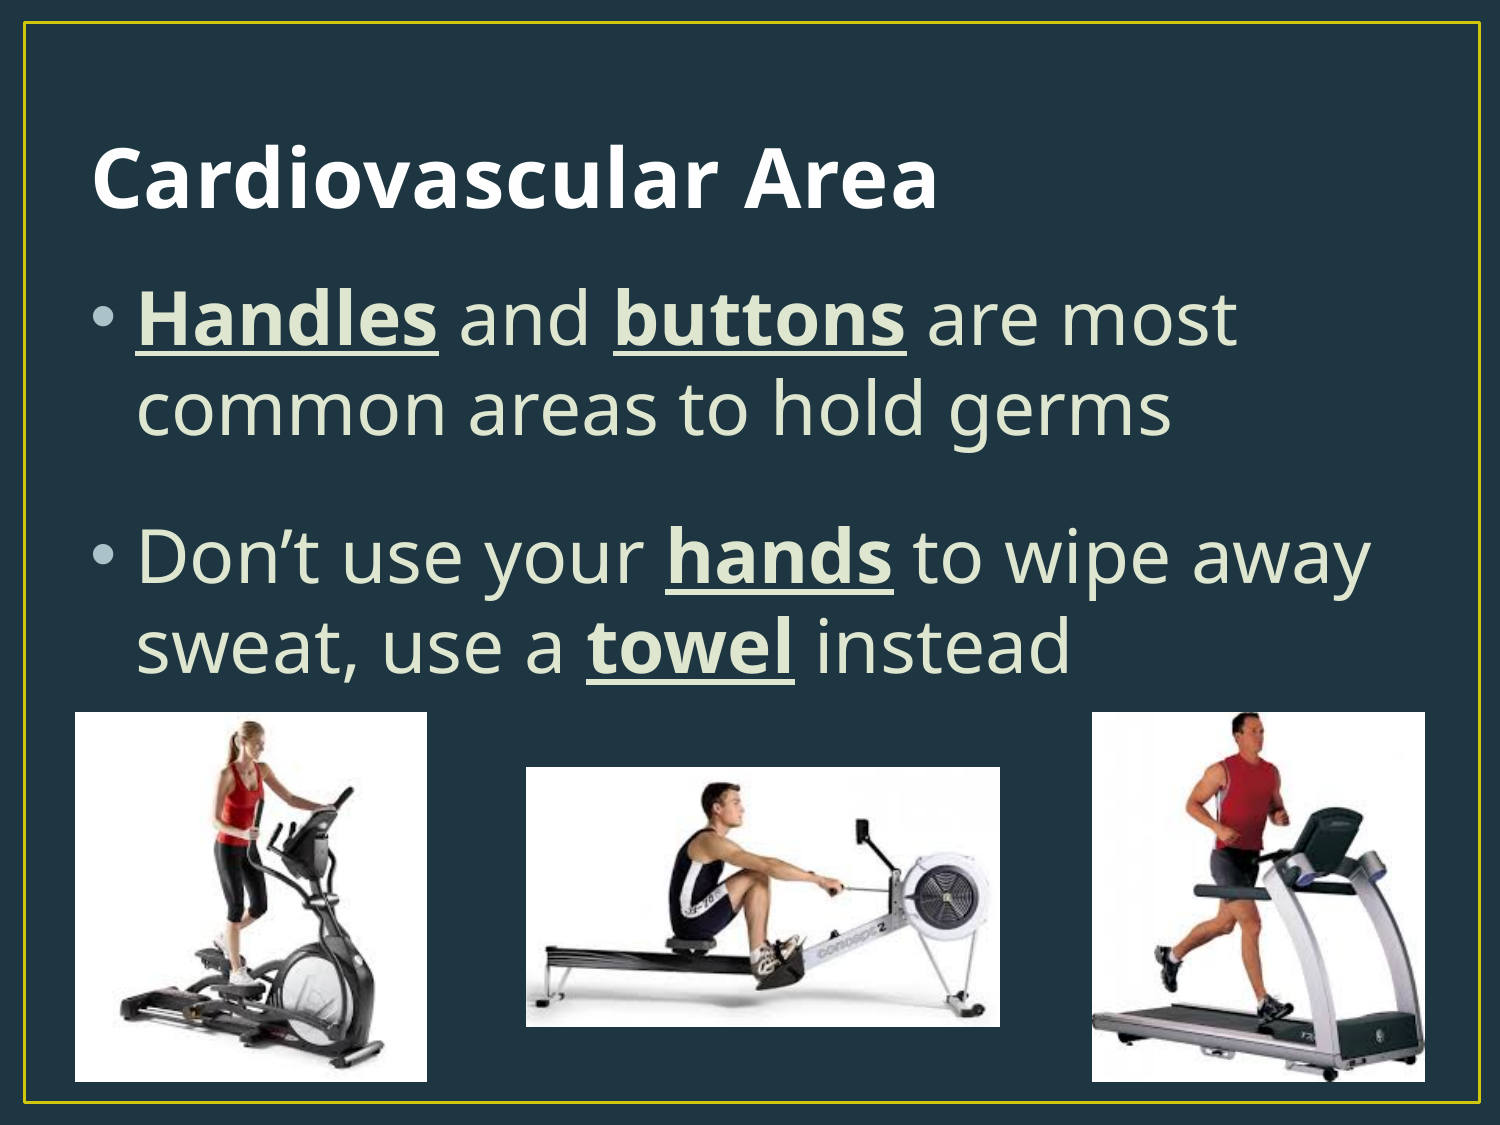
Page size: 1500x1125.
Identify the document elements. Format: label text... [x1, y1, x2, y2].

picture [526, 766, 1001, 1027]
list Handles and buttons are most common areas to hold germs Don’t use your hands to wipe away sweat, use a towel instead [75, 262, 1425, 1005]
title Cardiovascular Area [75, 45, 1425, 233]
picture [74, 712, 427, 1082]
picture [1091, 712, 1426, 1082]
